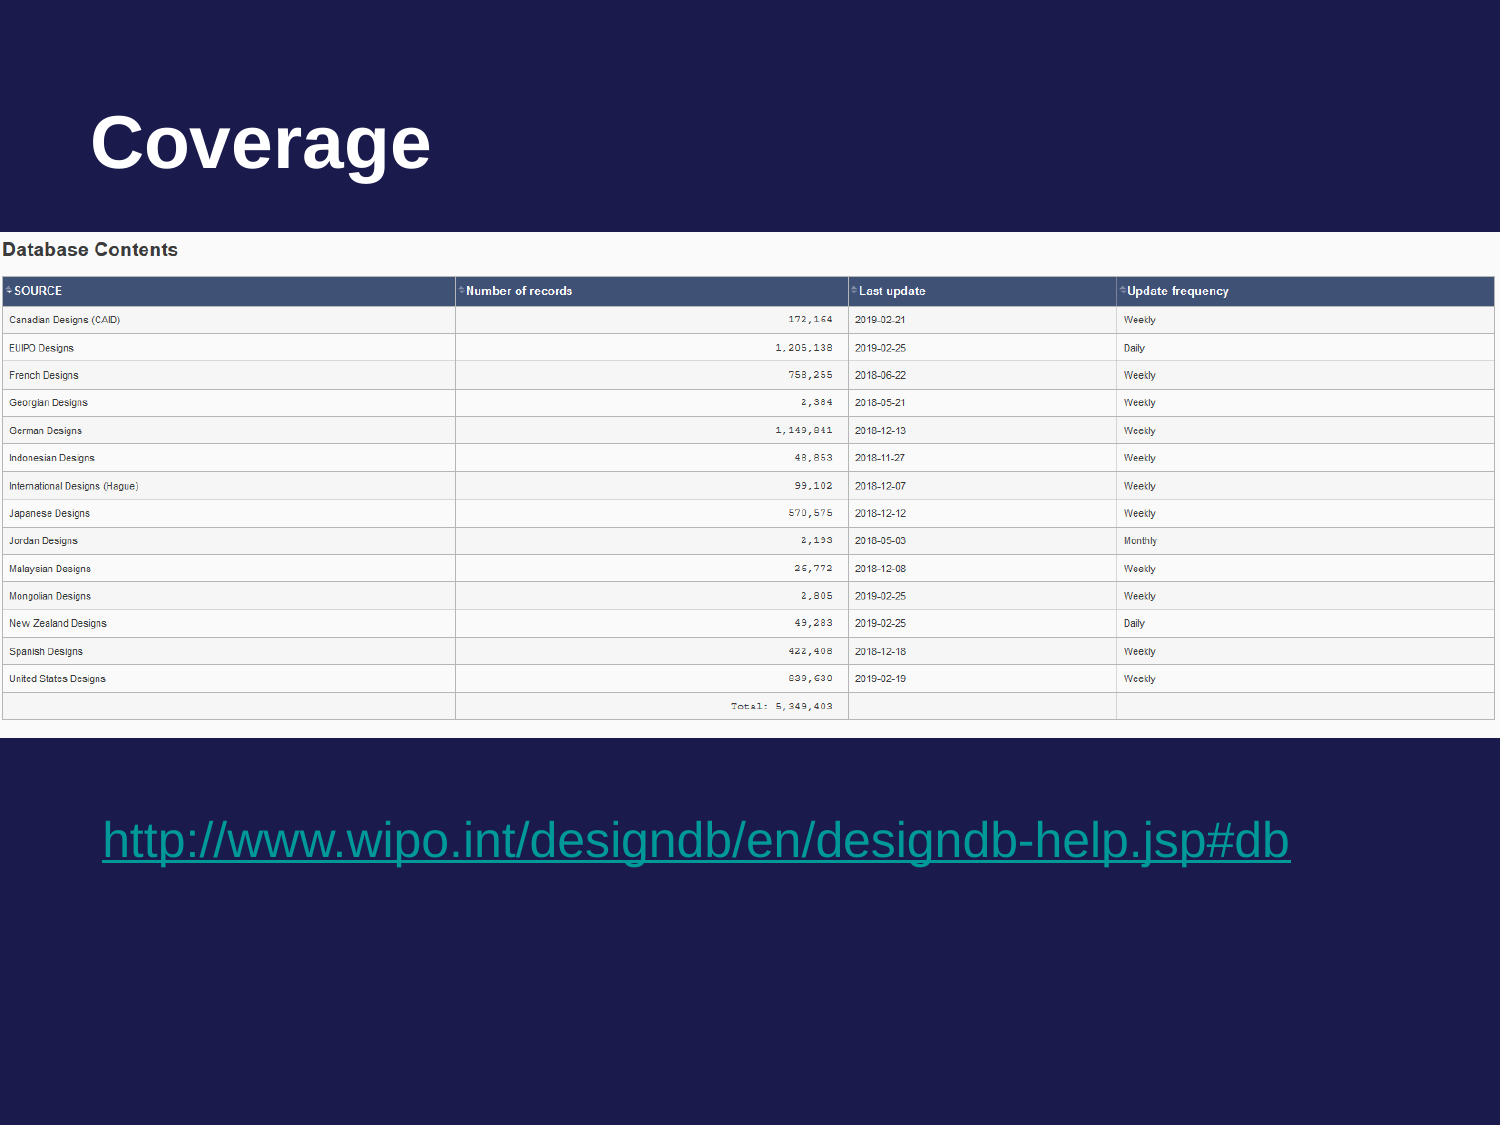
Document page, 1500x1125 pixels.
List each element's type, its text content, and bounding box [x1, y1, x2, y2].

picture [0, 231, 1500, 738]
text_box http://www.wipo.int/designdb/en/designdb-help.jsp#db [87, 799, 1325, 875]
title Coverage [75, 45, 1425, 230]
